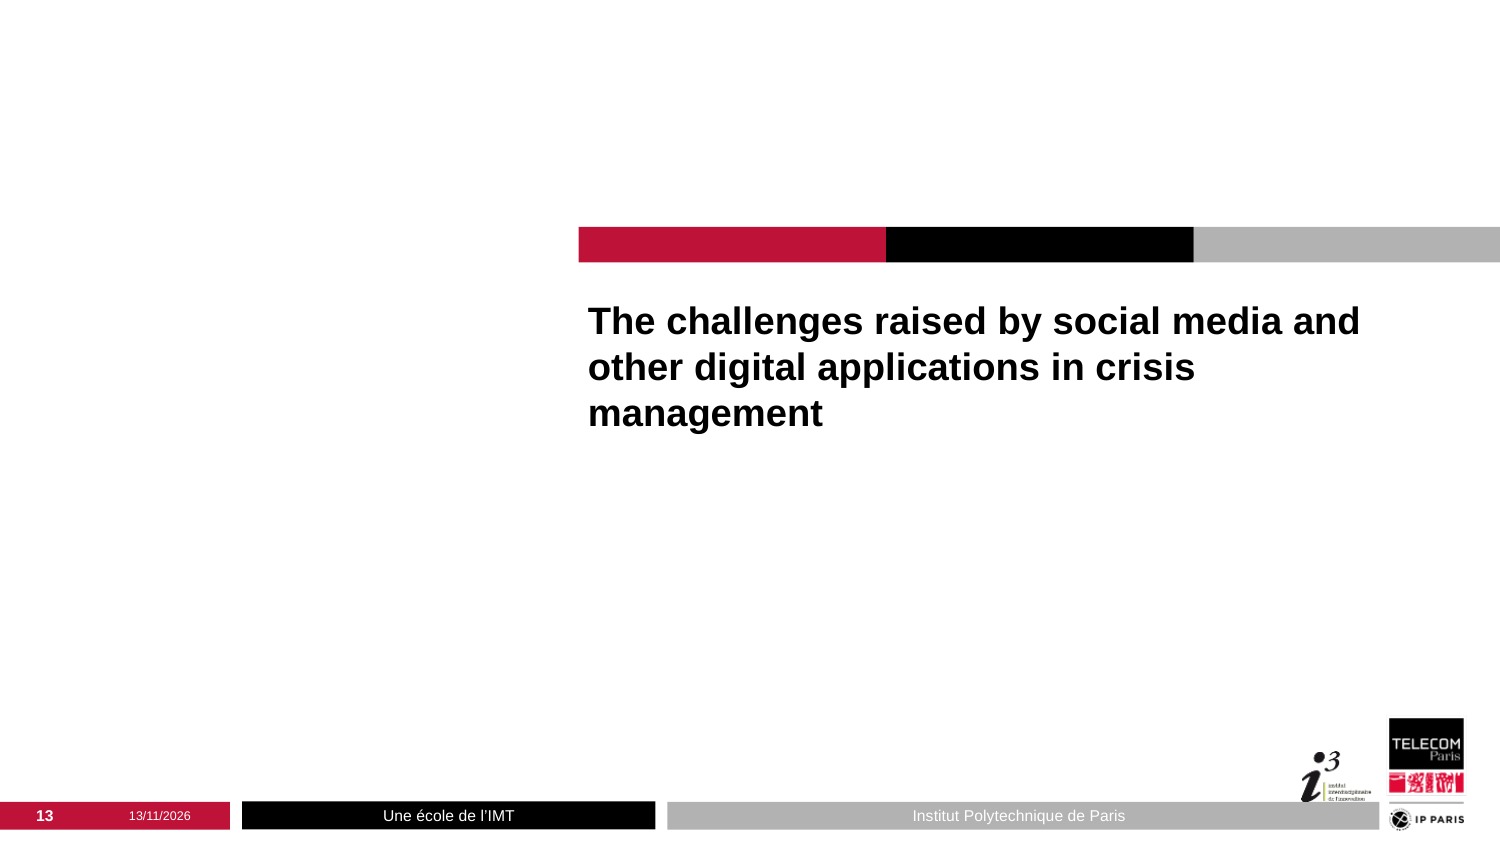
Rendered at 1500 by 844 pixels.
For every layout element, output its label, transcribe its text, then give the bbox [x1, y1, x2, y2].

slide_number 13 [1, 801, 89, 830]
footer Institut Polytechnique de Paris [667, 801, 1380, 830]
title The challenges raised by social media and other digital applications in crisis management [572, 289, 1388, 443]
picture [1380, 709, 1473, 840]
picture [1301, 751, 1372, 801]
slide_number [89, 801, 232, 830]
